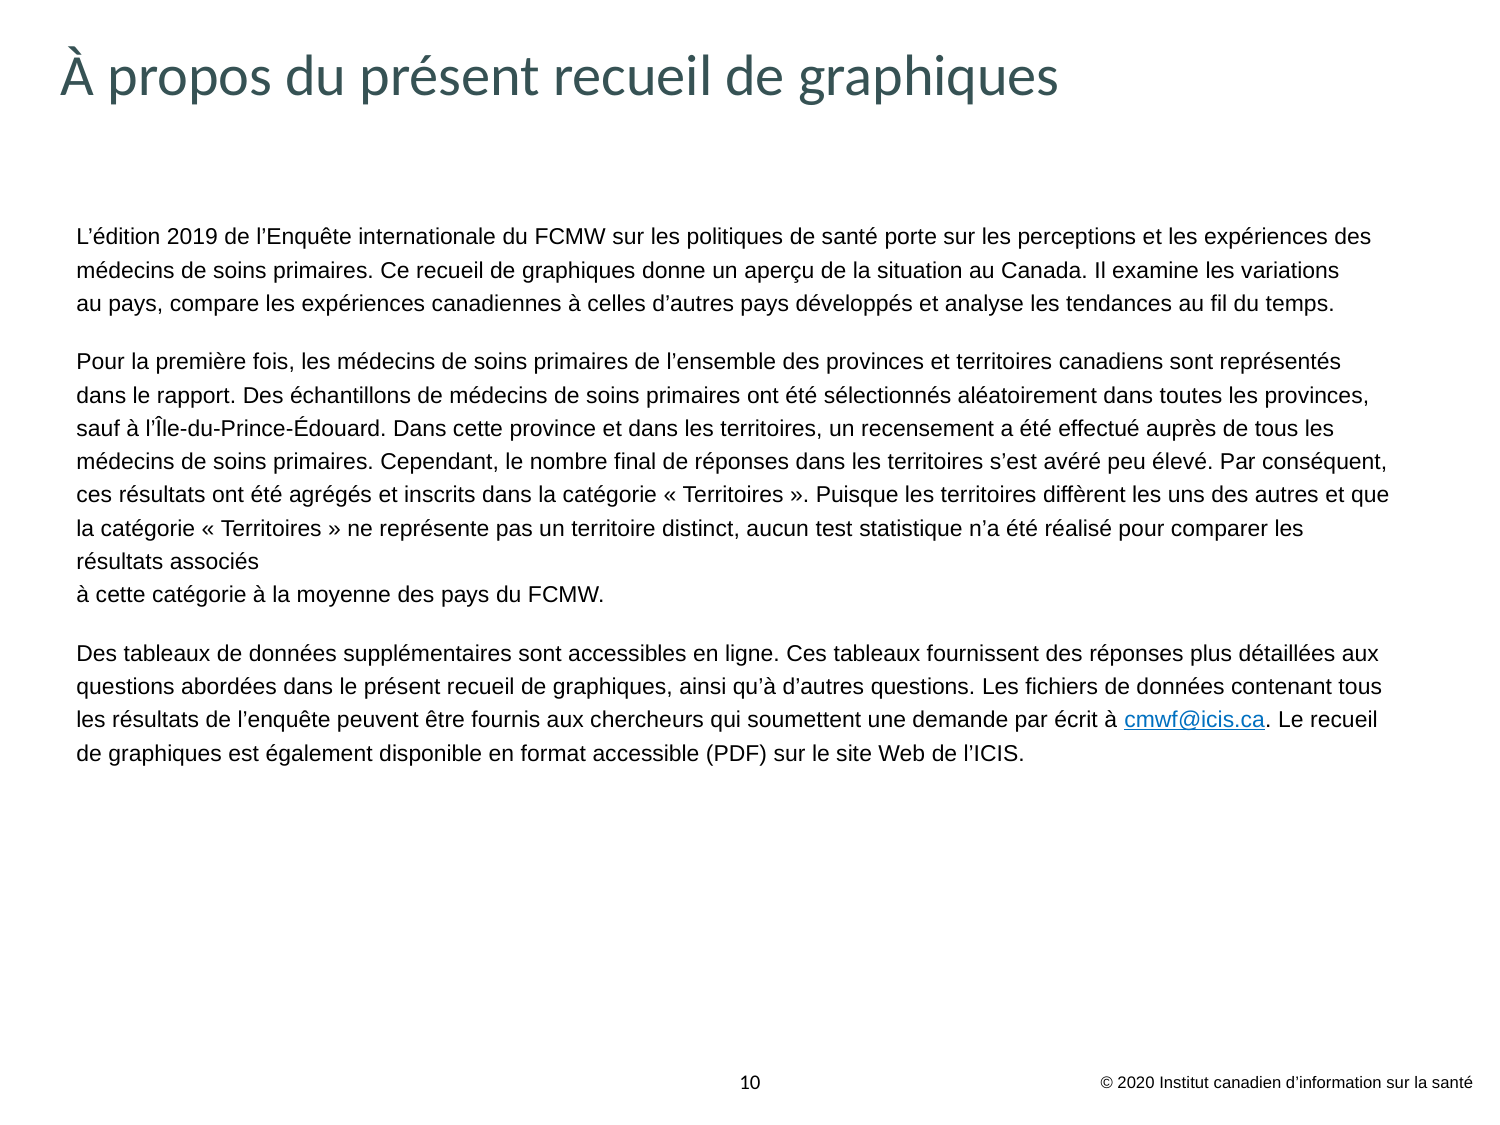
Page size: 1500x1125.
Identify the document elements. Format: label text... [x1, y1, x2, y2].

list L’édition 2019 de l’Enquête internationale du FCMW sur les politiques de santé porte sur les perceptions et les expériences des médecins de soins primaires. Ce recueil de graphiques donne un aperçu de la situation au Canada. Il examine les variations au pays, compare les expériences canadiennes à celles d’autres pays développés et analyse les tendances au fil du temps. Pour la première fois, les médecins de soins primaires de l’ensemble des provinces et territoires canadiens sont représentés dans le rapport. Des échantillons de médecins de soins primaires ont été sélectionnés aléatoirement dans toutes les provinces, sauf à l’Île-du-Prince-Édouard. Dans cette province et dans les territoires, un recensement a été effectué auprès de tous les médecins de soins primaires. Cependant, le nombre final de réponses dans les territoires s’est avéré peu élevé. Par conséquent, ces résultats ont été agrégés et inscrits dans la catégorie « Territoires ». Puisque les territoires diffèrent les uns des autres et que la catégorie « Territoires » ne représente pas un territoire distinct, aucun test statistique n’a été réalisé pour comparer les résultats associés à cette catégorie à la moyenne des pays du FCMW. Des tableaux de données supplémentaires sont accessibles en ligne. Ces tableaux fournissent des réponses plus détaillées aux questions abordées dans le présent recueil de graphiques, ainsi qu’à d’autres questions. Les fichiers de données contenant tous les résultats de l’enquête peuvent être fournis aux chercheurs qui soumettent une demande par écrit à cmwf@icis.ca. Le recueil de graphiques est également disponible en format accessible (PDF) sur le site Web de l’ICIS. [61, 208, 1411, 749]
title À propos du présent recueil de graphiques [60, 45, 1411, 136]
text_box © 2020 Institut canadien d’information sur la santé [1057, 1064, 1489, 1100]
